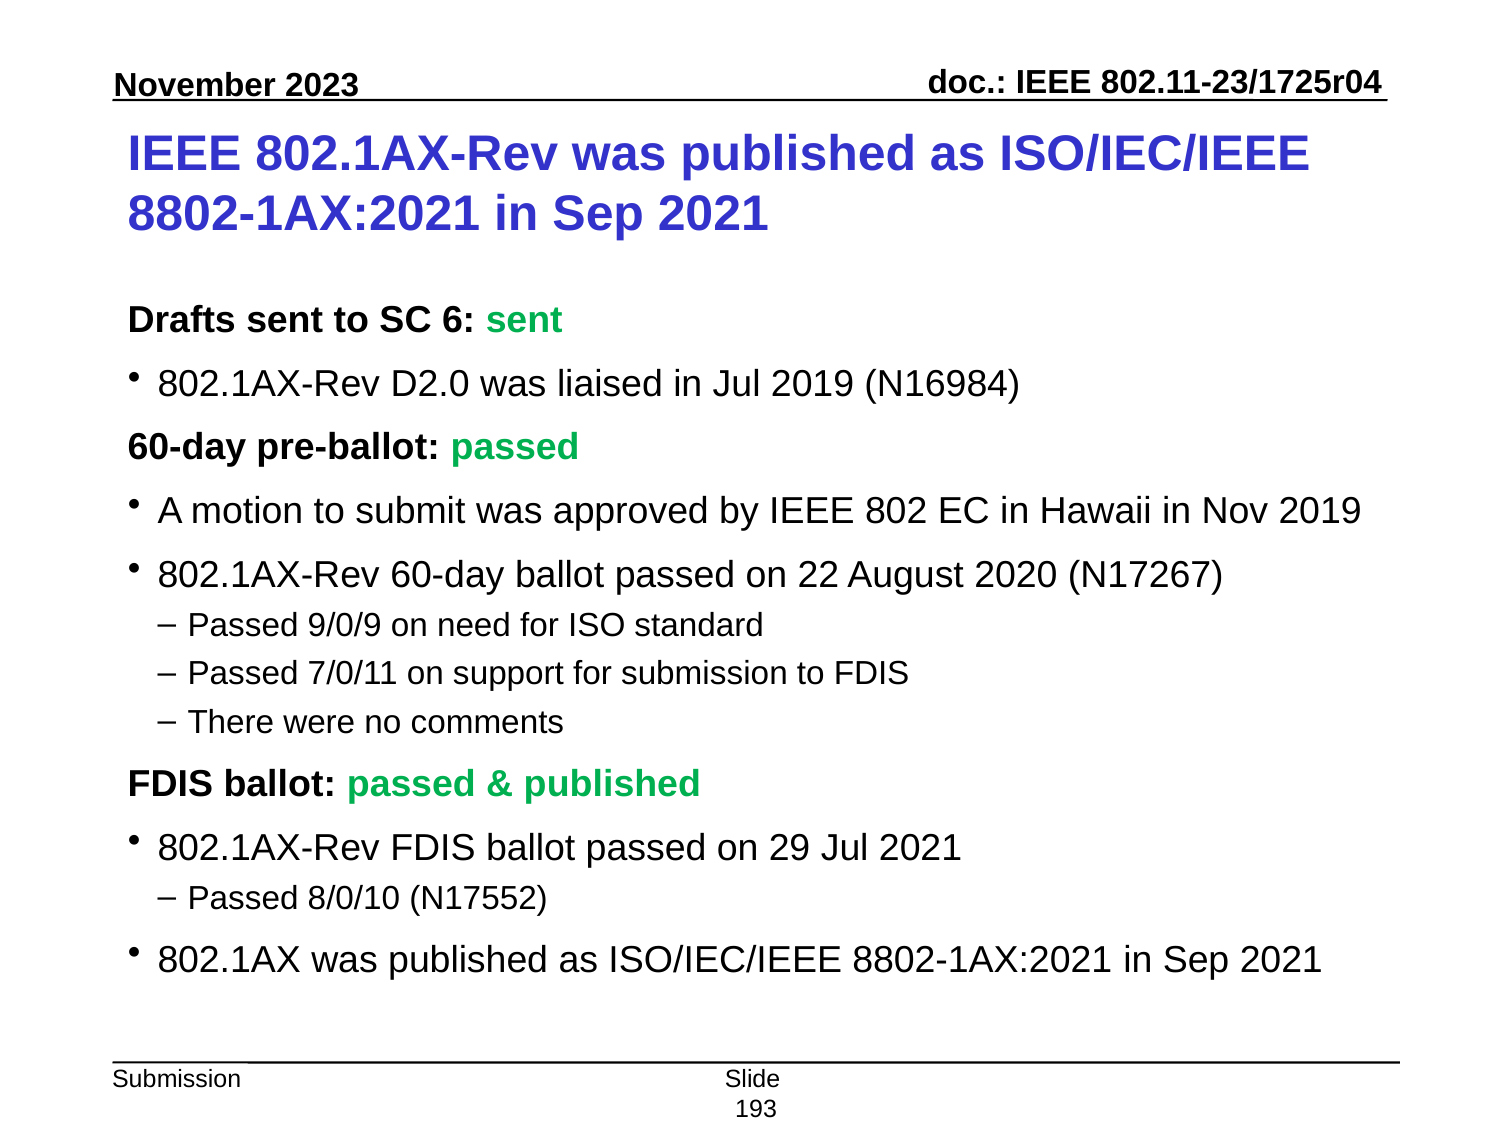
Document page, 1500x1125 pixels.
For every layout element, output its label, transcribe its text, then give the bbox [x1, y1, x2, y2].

title IEEE 802.1AX-Rev was published as ISO/IEC/IEEE 8802-1AX:2021 in Sep 2021 [112, 112, 1388, 287]
slide_number Slide 193 [709, 1061, 803, 1093]
list Drafts sent to SC 6: sent 802.1AX-Rev D2.0 was liaised in Jul 2019 (N16984) 60-day pre-ballot: passed A motion to submit was approved by IEEE 802 EC in Hawaii in Nov 2019 802.1AX-Rev 60-day ballot passed on 22 August 2020 (N17267) Passed 9/0/9 on need for ISO standard Passed 7/0/11 on support for submission to FDIS There were no comments FDIS ballot: passed & published 802.1AX-Rev FDIS ballot passed on 29 Jul 2021 Passed 8/0/10 (N17552) 802.1AX was published as ISO/IEC/IEEE 8802-1AX:2021 in Sep 2021 [112, 287, 1388, 963]
